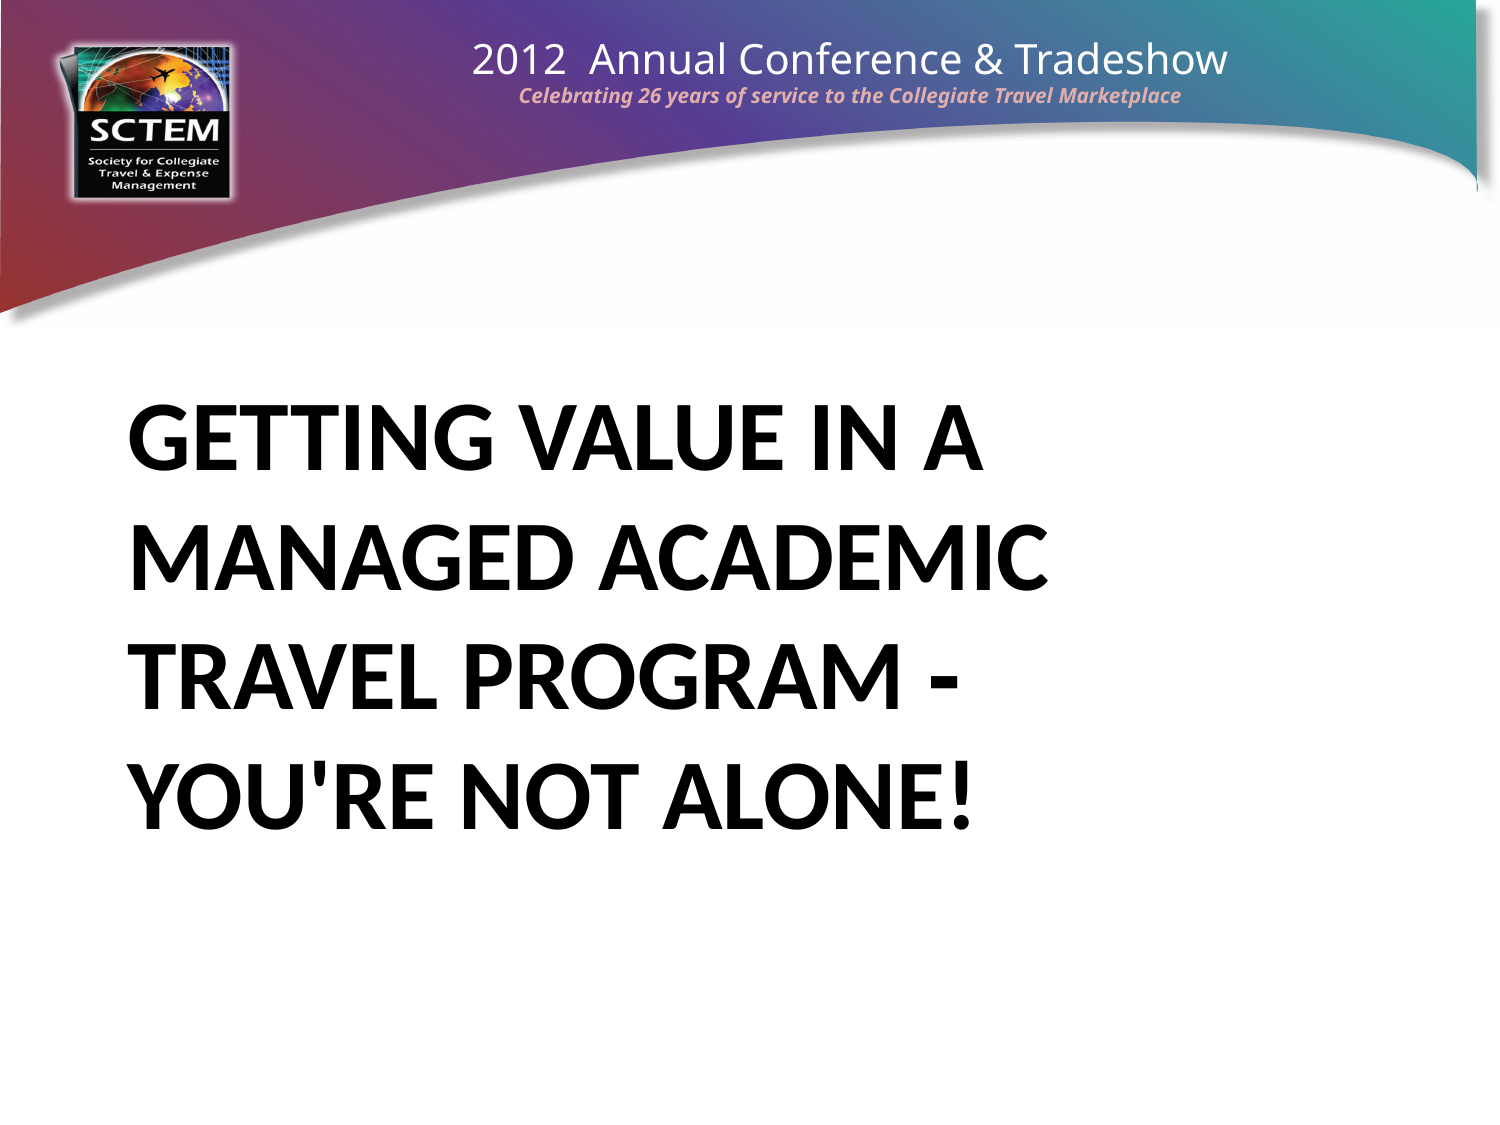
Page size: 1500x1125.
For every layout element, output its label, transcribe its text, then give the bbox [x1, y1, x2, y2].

title Getting Value in a Managed Academic Travel Program ‐ You're Not Alone! [112, 362, 1388, 586]
picture [0, 0, 1500, 330]
